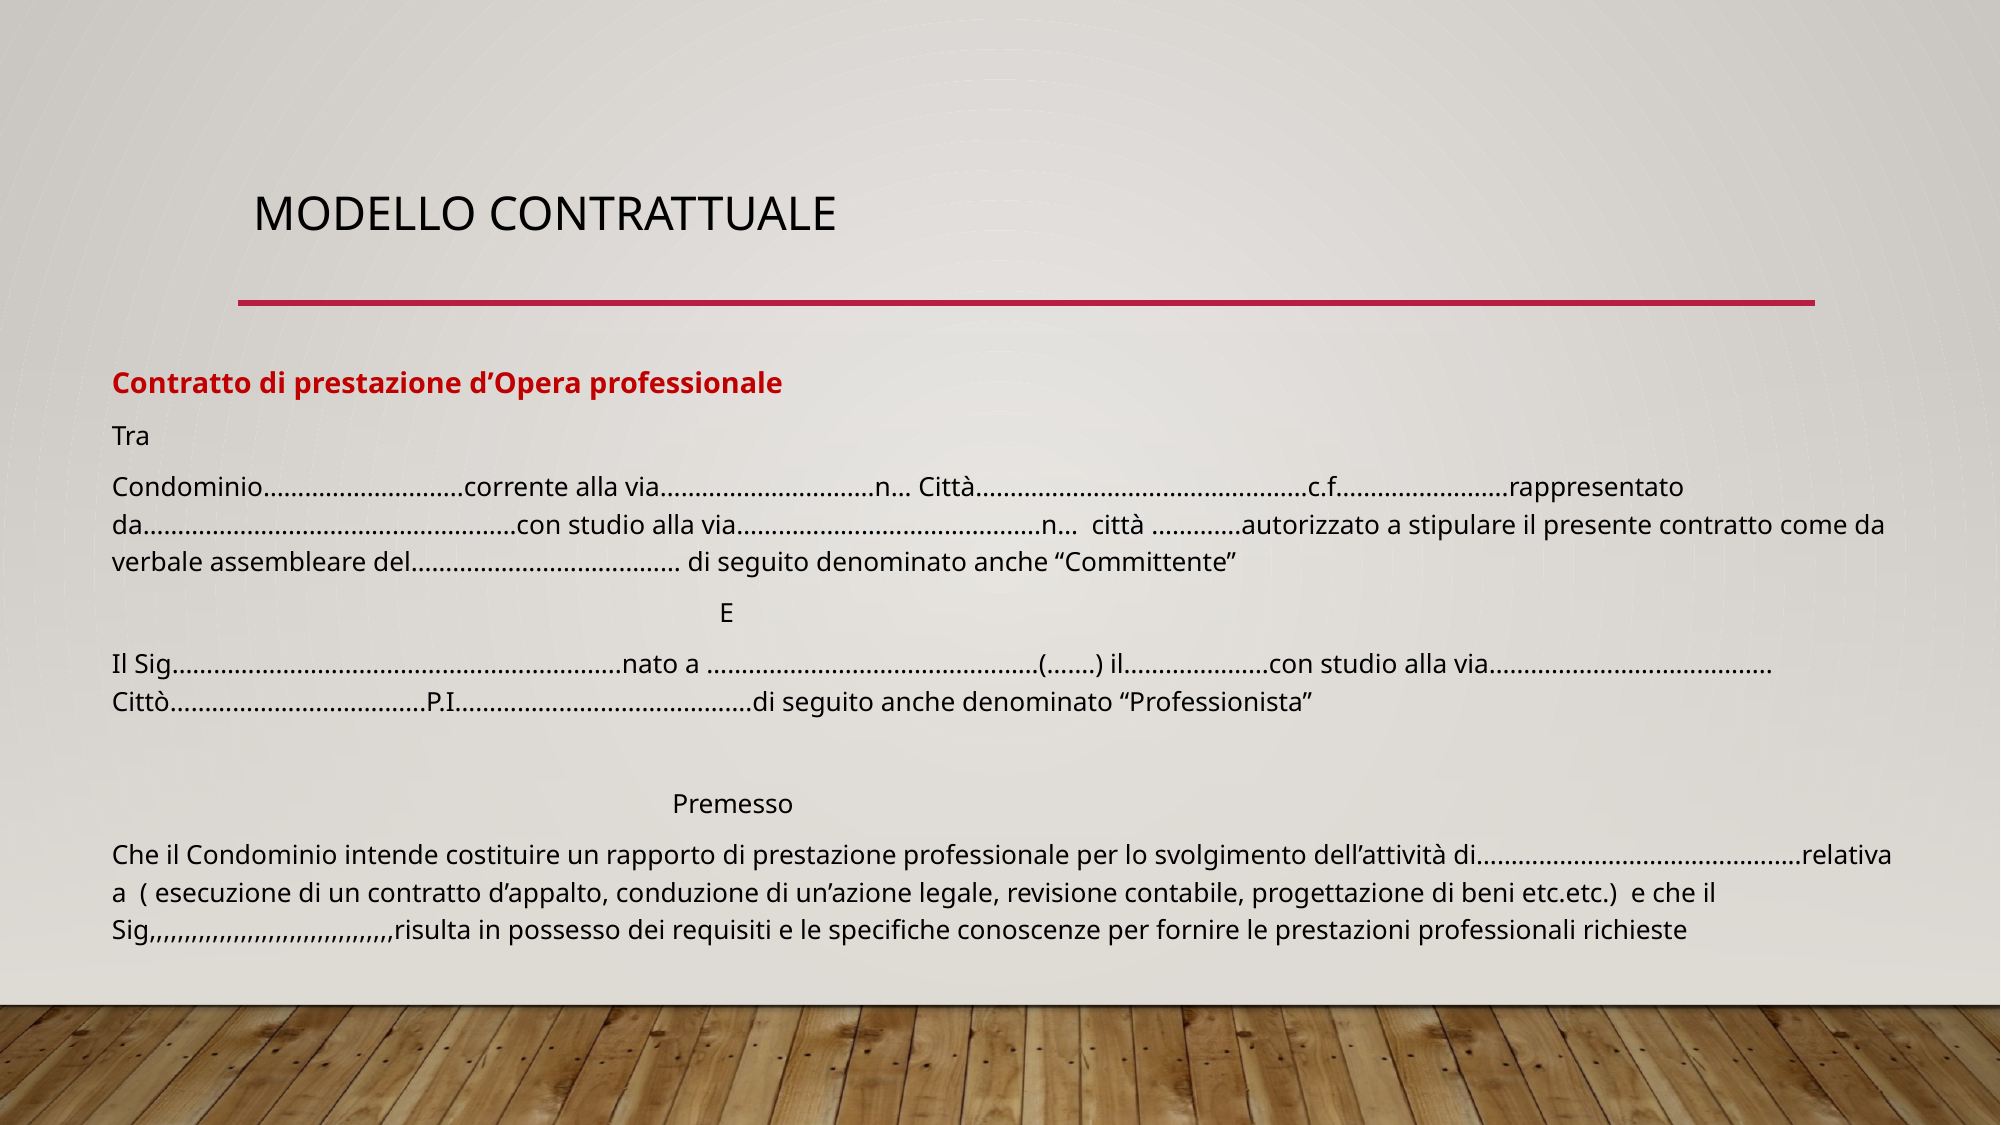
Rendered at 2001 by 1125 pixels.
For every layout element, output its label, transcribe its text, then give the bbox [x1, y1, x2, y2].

title MODELLO CONTRATTUALE [238, 131, 1814, 305]
list Contratto di prestazione d’Opera professionale Tra Condominio………………………..corrente alla via………………………….n… Città…………………………………………c.f…………………….rappresentato da………………………………………………con studio alla via……………………………………..n… città ………….autorizzato a stipulare il presente contratto come da verbale assembleare del………………………………… di seguito denominato anche “Committente” E Il Sig………………………………………………………..nato a …………………………………………(…….) il…………………con studio alla via………………………………….. Cittò……………………………….P.I…………………………………….di seguito anche denominato “Professionista” Premesso Che il Condominio intende costituire un rapporto di prestazione professionale per lo svolgimento dell’attività di………………………………………..relativa a ( esecuzione di un contratto d’appalto, conduzione di un’azione legale, revisione contabile, progettazione di beni etc.etc.) e che il Sig,,,,,,,,,,,,,,,,,,,,,,,,,,,,,,,,,,,risulta in possesso dei requisiti e le specifiche conoscenze per fornire le prestazioni professionali richieste [96, 350, 1918, 990]
picture [0, 1005, 2000, 1125]
